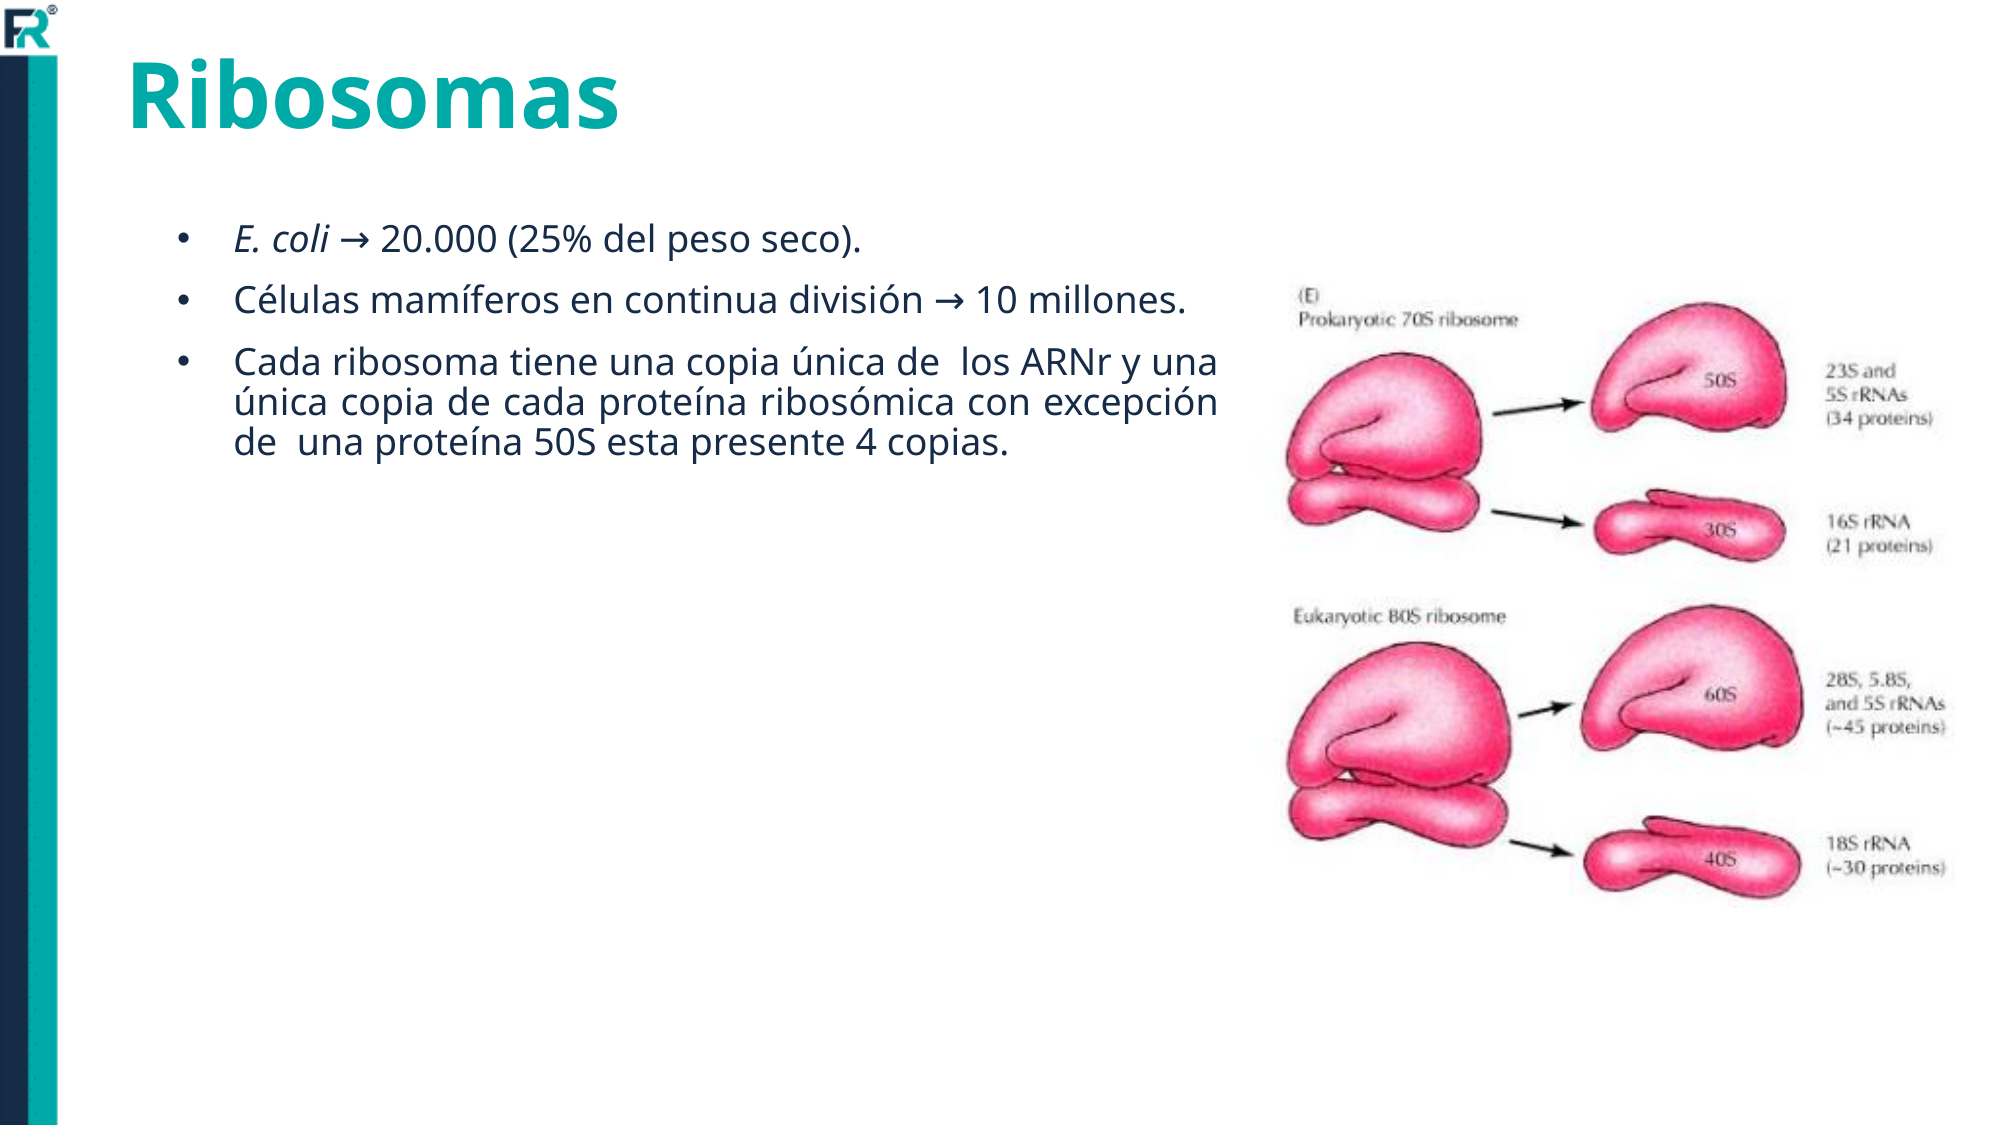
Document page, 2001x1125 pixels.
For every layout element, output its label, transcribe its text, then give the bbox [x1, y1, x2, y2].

list E. coli → 20.000 (25% del peso seco). Células mamíferos en continua división → 10 millones. Cada ribosoma tiene una copia única de los ARNr y una única copia de cada proteína ribosómica con excepción de una proteína 50S esta presente 4 copias. [162, 212, 1234, 644]
title Ribosomas [109, 33, 1073, 156]
picture [0, 0, 2001, 1125]
